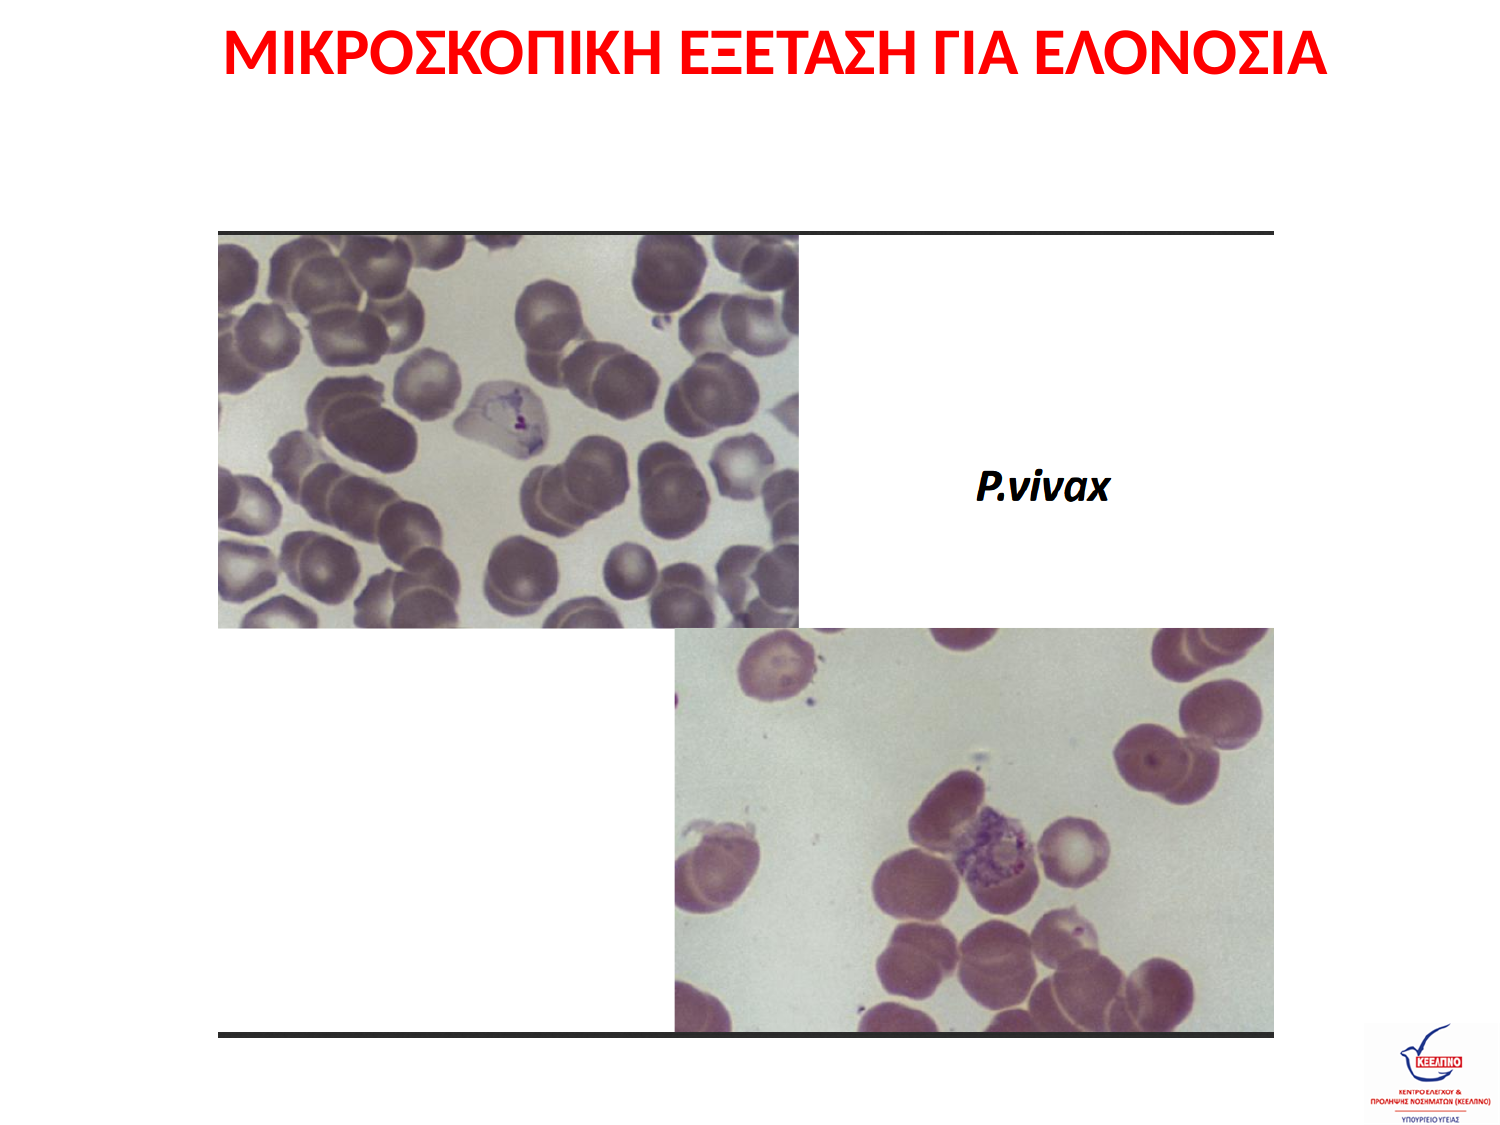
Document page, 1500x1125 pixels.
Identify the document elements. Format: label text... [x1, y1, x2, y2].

title Μικροσκοπική εξέταση για ελονοσία [112, 0, 1438, 161]
picture [1364, 1022, 1500, 1125]
picture [218, 231, 1275, 1038]
